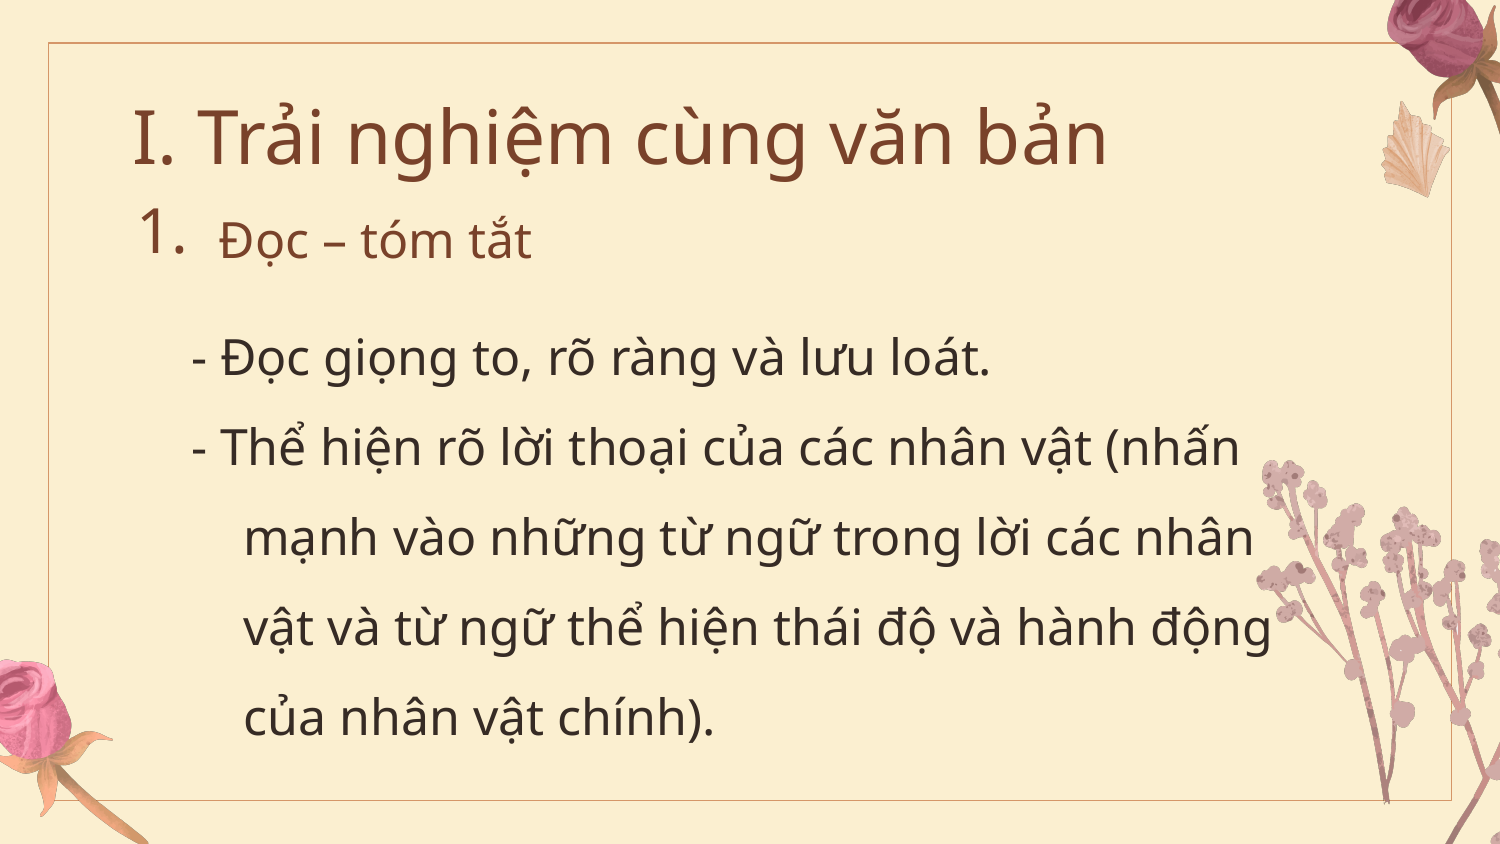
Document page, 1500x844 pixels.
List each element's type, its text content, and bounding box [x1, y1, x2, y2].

title Đọc – tóm tắt [203, 195, 618, 282]
title I. Trải nghiệm cùng văn bản [116, 88, 1382, 181]
title 1. [53, 185, 204, 273]
picture [1256, 460, 1500, 844]
picture [0, 655, 156, 844]
picture [1354, 0, 1500, 214]
subtitle - Đọc giọng to, rõ ràng và lưu loát. - Thể hiện rõ lời thoại của các nhân vật (nhấn mạnh vào những từ ngữ trong lời các nhân vật và từ ngữ thể hiện thái độ và hành động của nhân vật chính). [153, 291, 1346, 749]
